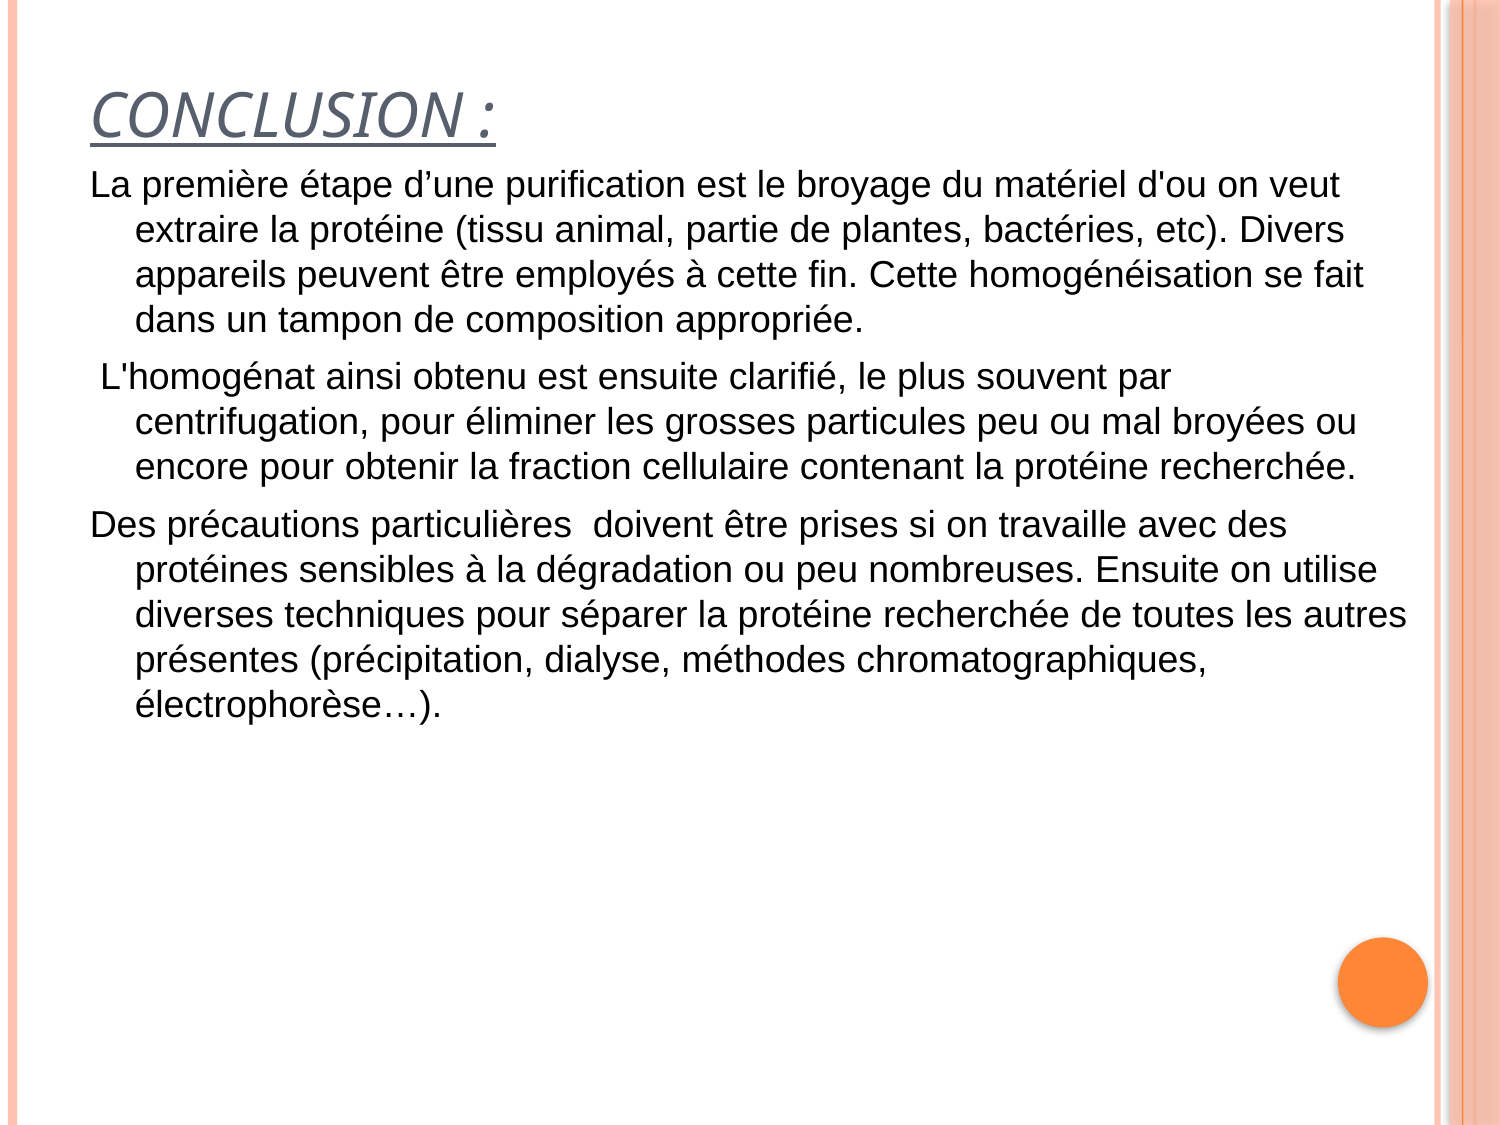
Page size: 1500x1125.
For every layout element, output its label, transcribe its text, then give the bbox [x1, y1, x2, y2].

list La première étape d’une purification est le broyage du matériel d'ou on veut extraire la protéine (tissu animal, partie de plantes, bactéries, etc). Divers appareils peuvent être employés à cette fin. Cette homogénéisation se fait dans un tampon de composition appropriée. L'homogénat ainsi obtenu est ensuite clarifié, le plus souvent par centrifugation, pour éliminer les grosses particules peu ou mal broyées ou encore pour obtenir la fraction cellulaire contenant la protéine recherchée. Des précautions particulières doivent être prises si on travaille avec des protéines sensibles à la dégradation ou peu nombreuses. Ensuite on utilise diverses techniques pour séparer la protéine recherchée de toutes les autres présentes (précipitation, dialyse, méthodes chromatographiques, électrophorèse…). [75, 152, 1425, 1035]
title Conclusion : [75, 45, 1300, 152]
